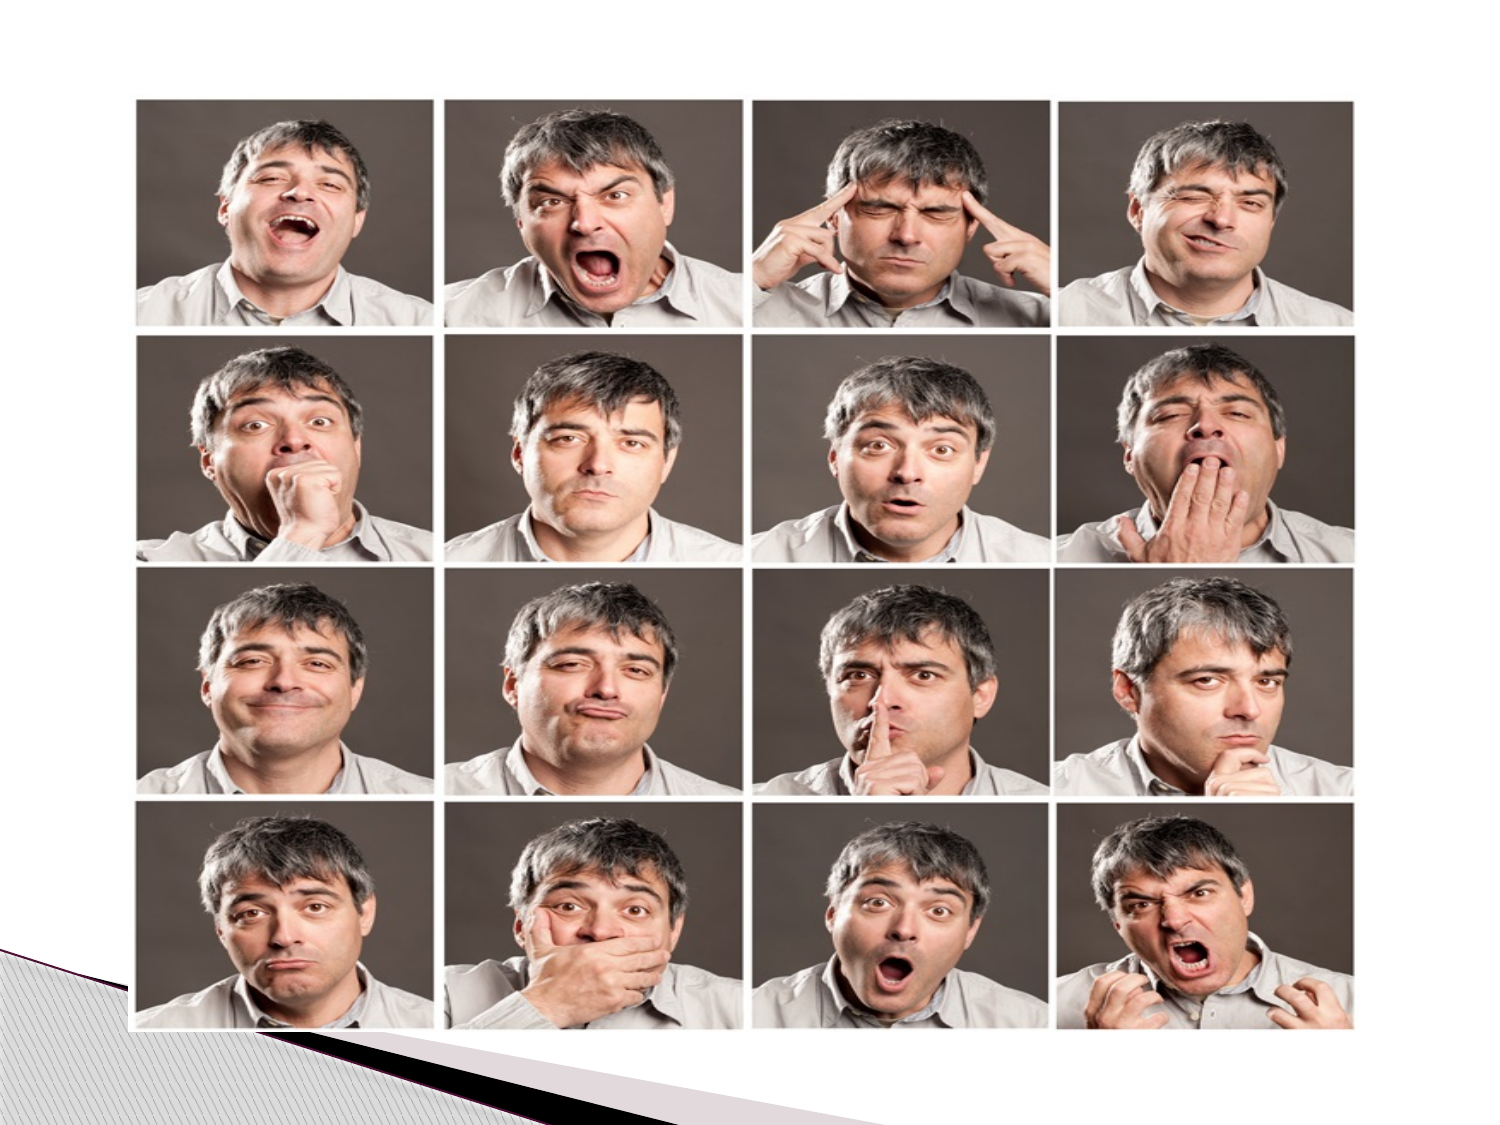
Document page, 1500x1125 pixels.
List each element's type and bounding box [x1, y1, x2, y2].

picture [128, 93, 1360, 1032]
